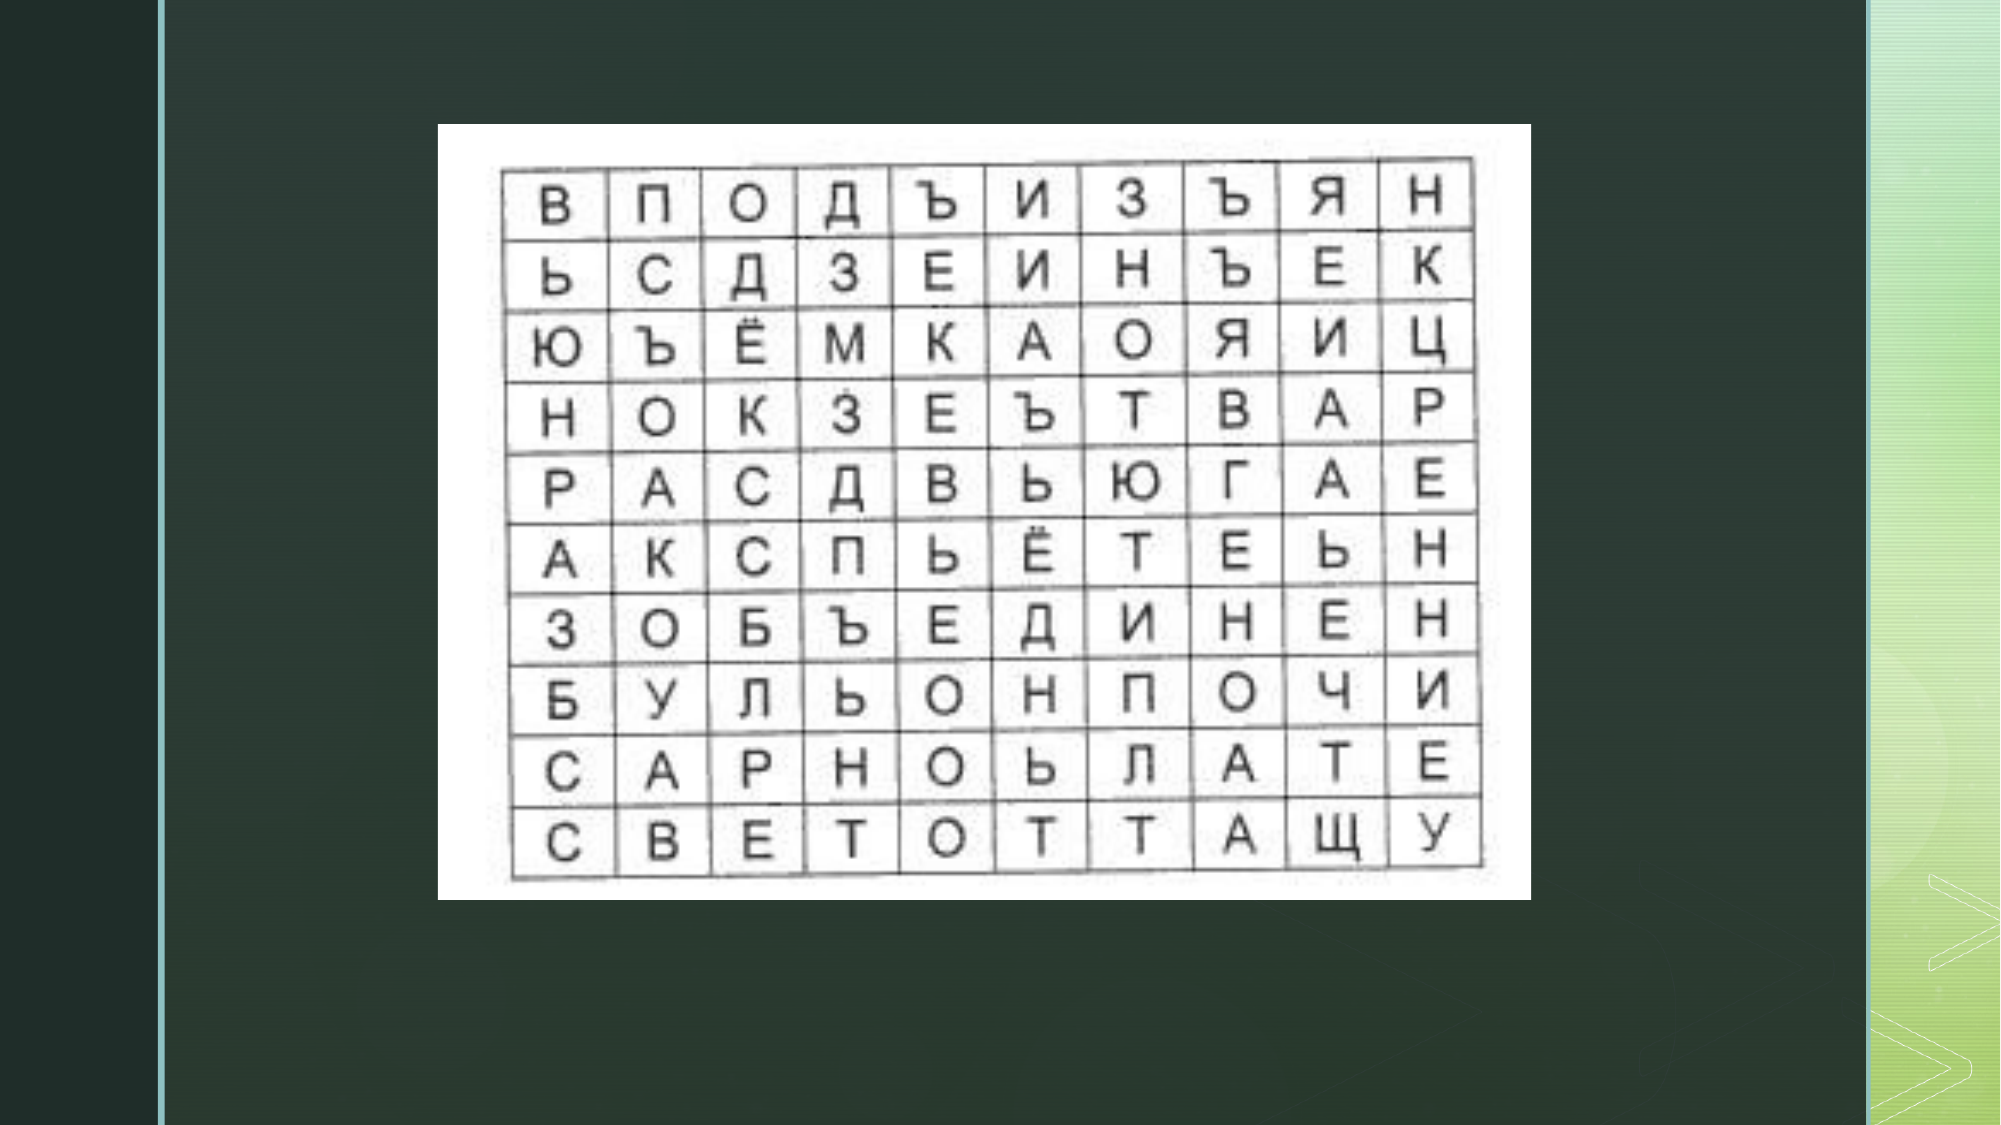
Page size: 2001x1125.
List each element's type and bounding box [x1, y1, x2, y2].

picture [437, 123, 1532, 901]
picture [1871, 0, 2001, 1125]
